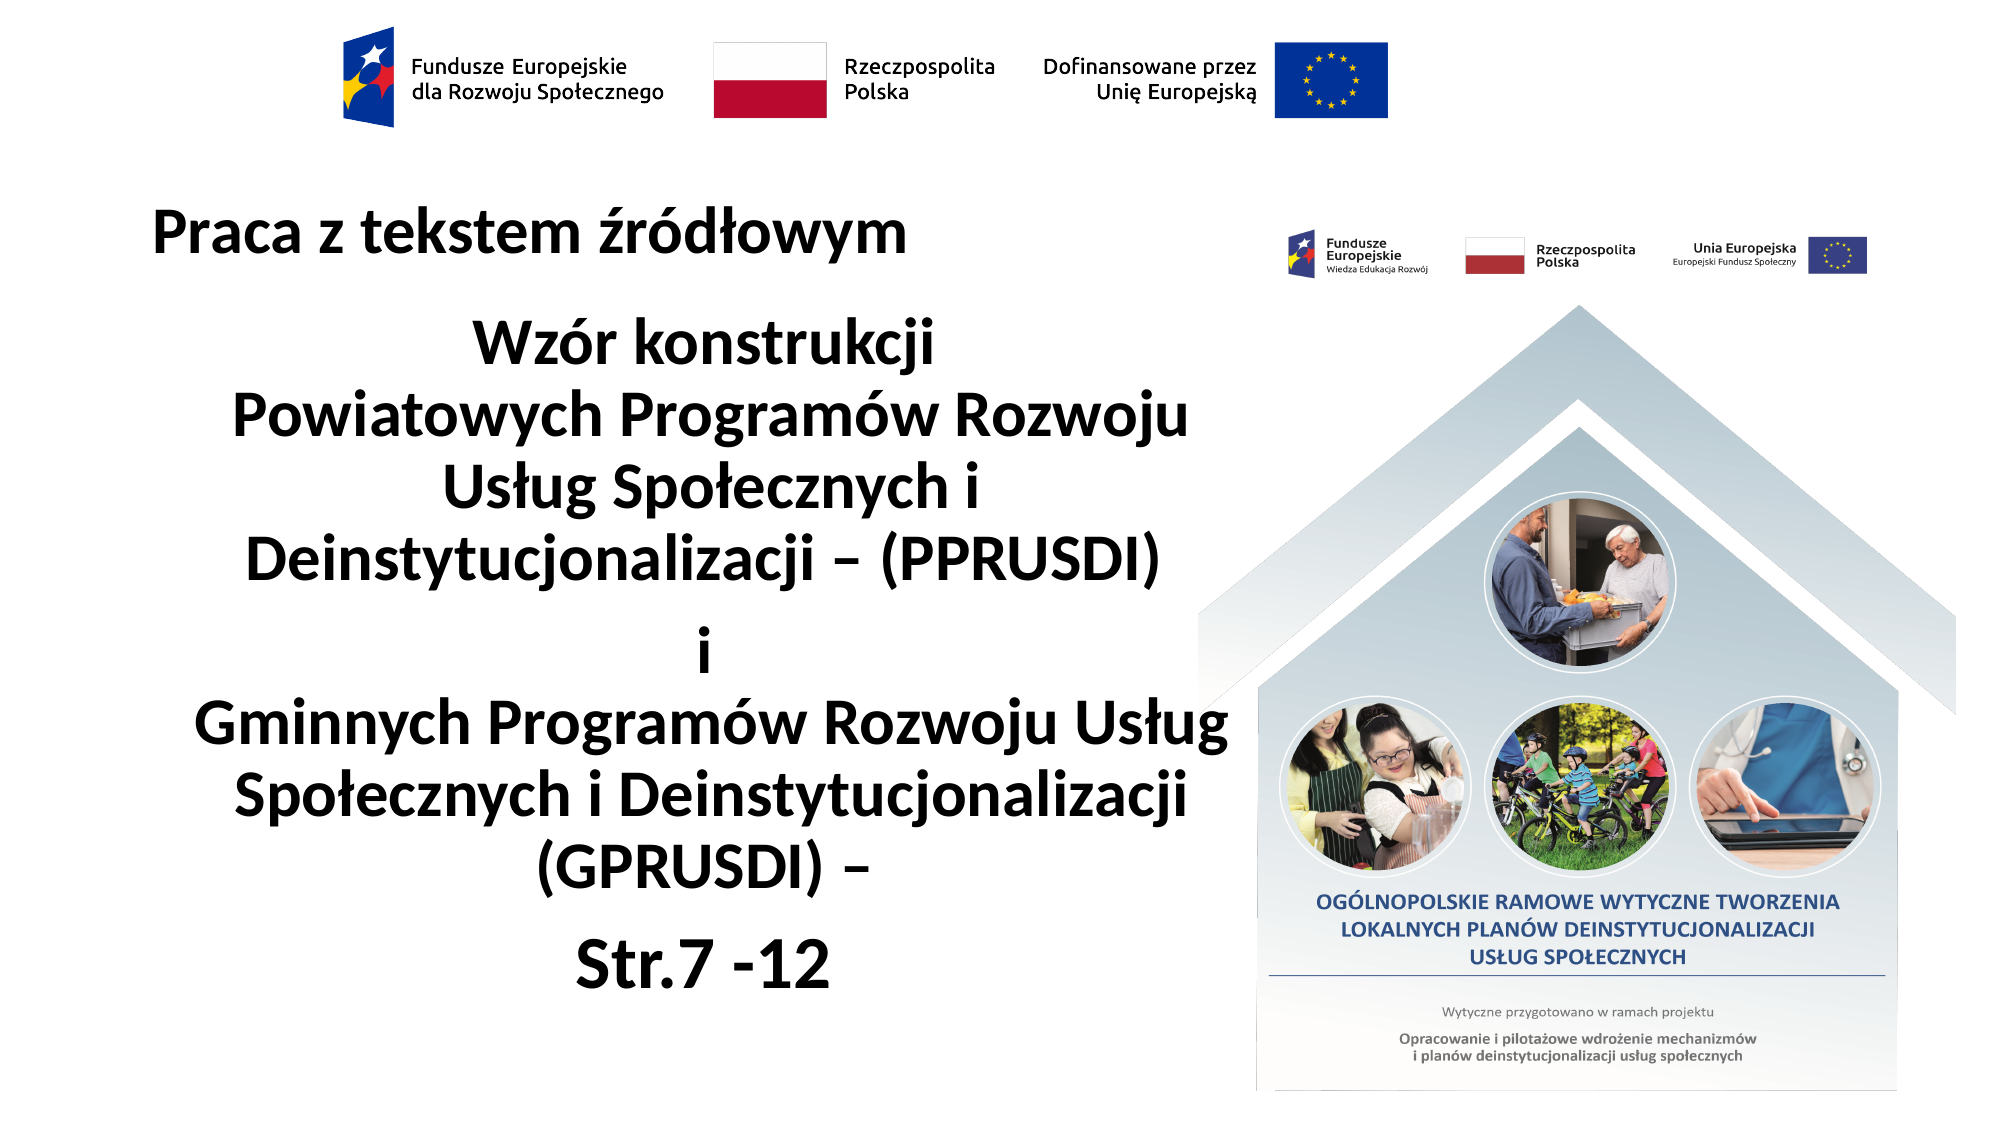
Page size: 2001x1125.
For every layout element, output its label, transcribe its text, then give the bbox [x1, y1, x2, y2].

title Praca z tekstem źródłowym [137, 59, 1863, 299]
list Wzór konstrukcji Powiatowych Programów Rozwoju Usług Społecznych i Deinstytucjonalizacji – (PPRUSDI) i Gminnych Programów Rozwoju Usług Społecznych i Deinstytucjonalizacji (GPRUSDI) – Str.7 -12 [137, 299, 1198, 1013]
picture [1198, 229, 1956, 1091]
picture [318, 1, 1413, 153]
